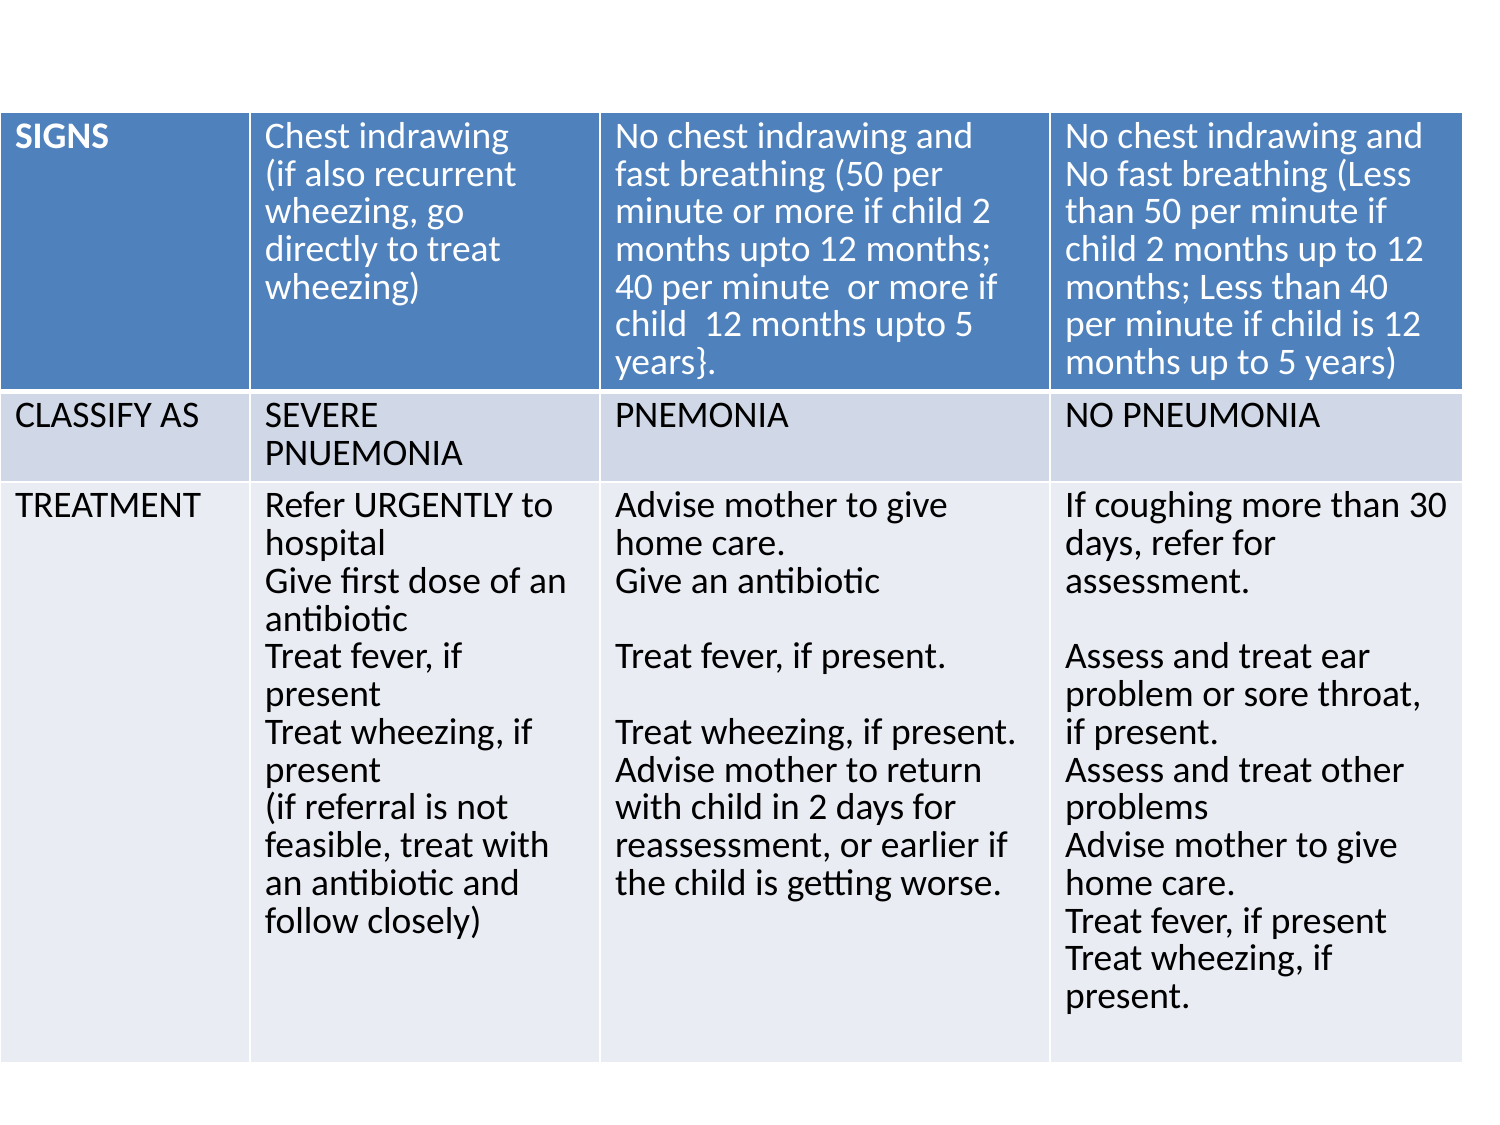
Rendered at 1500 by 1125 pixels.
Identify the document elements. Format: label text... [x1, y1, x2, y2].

table_cell CLASSIFY AS [1, 394, 249, 481]
table_header SIGNS [1, 113, 249, 389]
table_header No chest indrawing and fast breathing (50 per minute or more if child 2 months upto 12 months; 40 per minute or more if child 12 months upto 5 years}. [601, 113, 1049, 389]
table_header Chest indrawing (if also recurrent wheezing, go directly to treat wheezing) [251, 113, 599, 389]
table_cell NO PNEUMONIA [1051, 394, 1462, 481]
table_cell Advise mother to give home care. Give an antibiotic Treat fever, if present. Treat wheezing, if present. Advise mother to return with child in 2 days for reassessment, or earlier if the child is getting worse. [601, 483, 1049, 1062]
table_cell TREATMENT [1, 483, 249, 1062]
table_cell If coughing more than 30 days, refer for assessment. Assess and treat ear problem or sore throat, if present. Assess and treat other problems Advise mother to give home care. Treat fever, if present Treat wheezing, if present. [1051, 483, 1462, 1062]
table_cell Refer URGENTLY to hospital Give first dose of an antibiotic Treat fever, if present Treat wheezing, if present (if referral is not feasible, treat with an antibiotic and follow closely) [251, 483, 599, 1062]
table_cell SEVERE PNUEMONIA [251, 394, 599, 481]
table_header No chest indrawing and No fast breathing (Less than 50 per minute if child 2 months up to 12 months; Less than 40 per minute if child is 12 months up to 5 years) [1051, 113, 1462, 389]
table_cell PNEMONIA [601, 394, 1049, 481]
